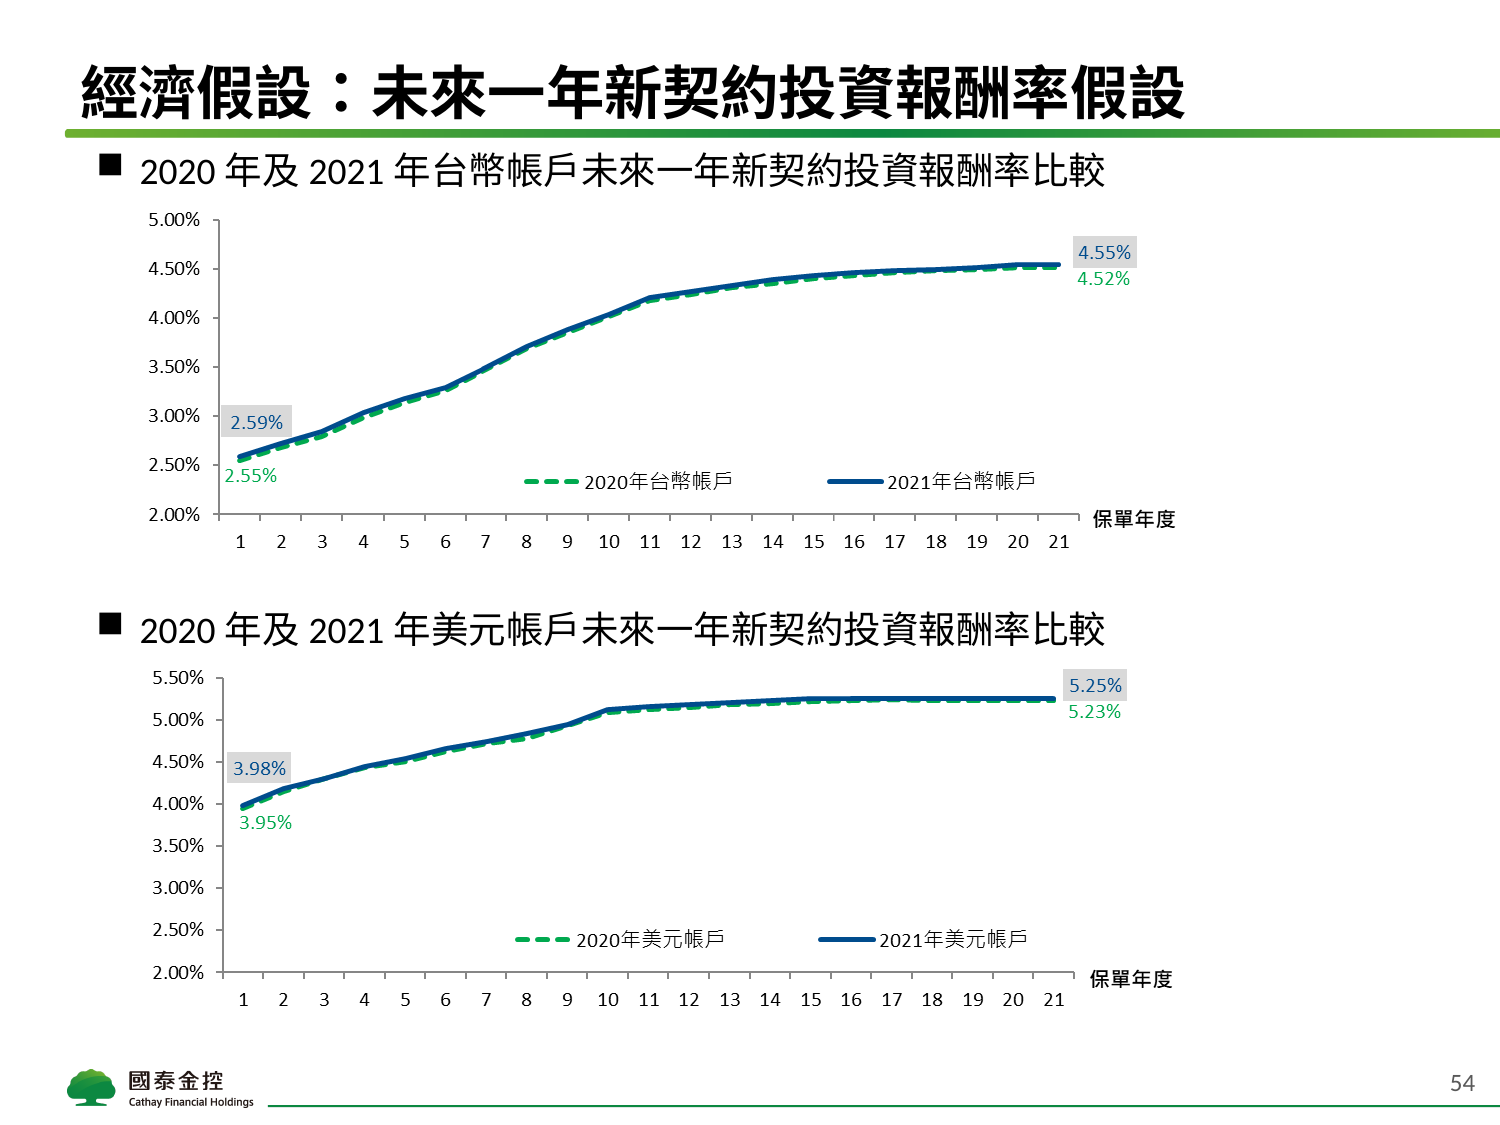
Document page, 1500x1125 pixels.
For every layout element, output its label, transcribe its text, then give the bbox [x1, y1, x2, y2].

title 經濟假設：未來一年新契約投資報酬率假設 [64, 45, 1436, 138]
picture [129, 189, 1187, 602]
picture [121, 648, 1180, 1062]
picture [1436, 129, 1500, 138]
picture [67, 1069, 1500, 1108]
slide_number 54 [1435, 1058, 1500, 1106]
text_box 2020年及2021年台幣帳戶未來一年新契約投資報酬率比較 2020年及2021年美元帳戶未來一年新契約投資報酬率比較 [81, 143, 1481, 659]
